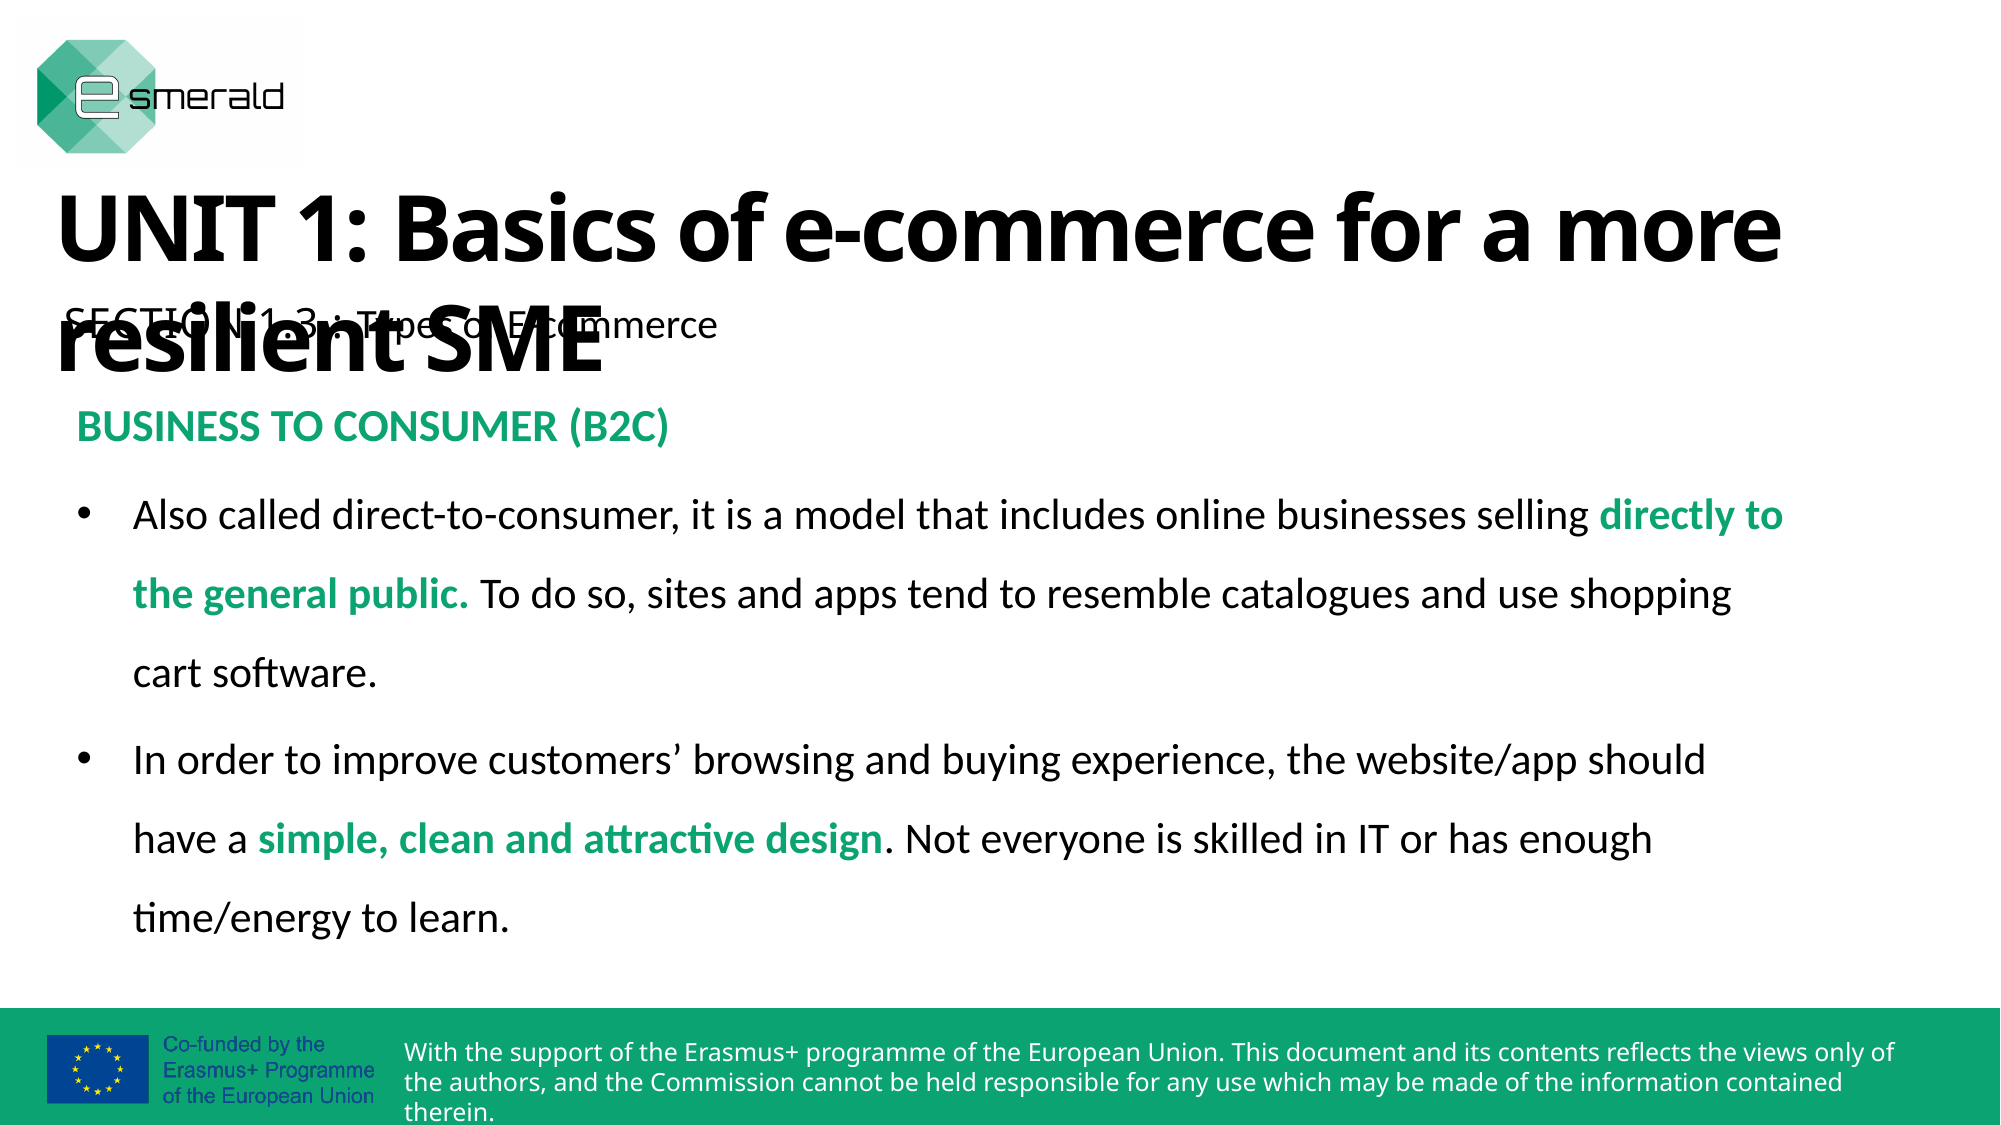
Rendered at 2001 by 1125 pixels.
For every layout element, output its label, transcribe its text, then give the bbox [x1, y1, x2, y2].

text_box SECTION 1.3.: Types of E-commerce [61, 294, 723, 347]
text_box UNIT 1: Basics of e-commerce for a more resilient SME [52, 167, 1985, 390]
text_box BUSINESS TO CONSUMER (B2C) Also called direct-to-consumer, it is a model that includes online businesses selling directly to the general public. To do so, sites and apps tend to resemble catalogues and use shopping cart software. In order to improve customers’ browsing and buying experience, the website/app should have a simple, clean and attractive design. Not everyone is skilled in IT or has enough time/energy to learn. [61, 361, 1803, 949]
picture [47, 1035, 374, 1107]
picture [15, 18, 302, 169]
